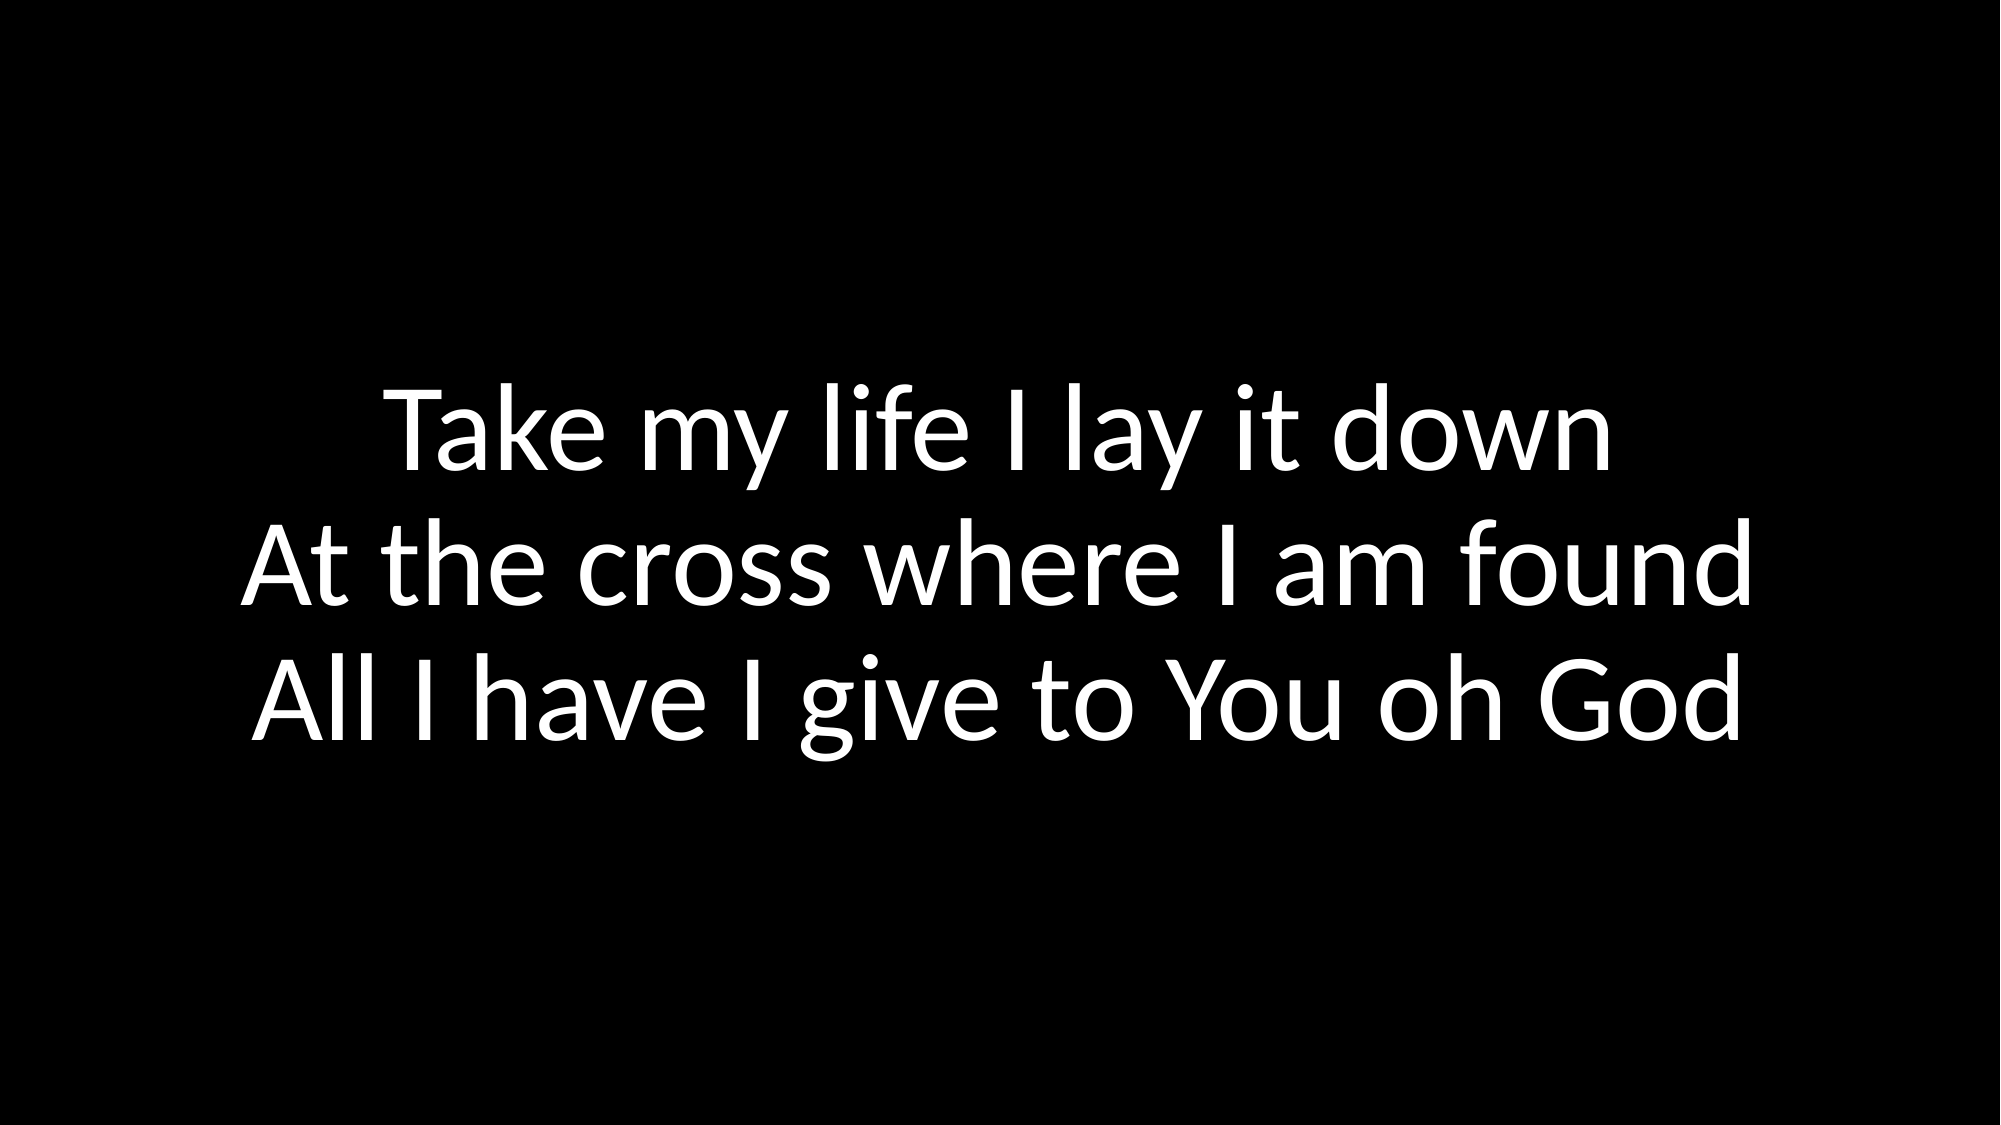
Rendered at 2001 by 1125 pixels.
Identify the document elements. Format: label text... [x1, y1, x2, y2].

list Take my life I lay it down At the cross where I am found All I have I give to You oh God [0, 5, 2000, 1125]
